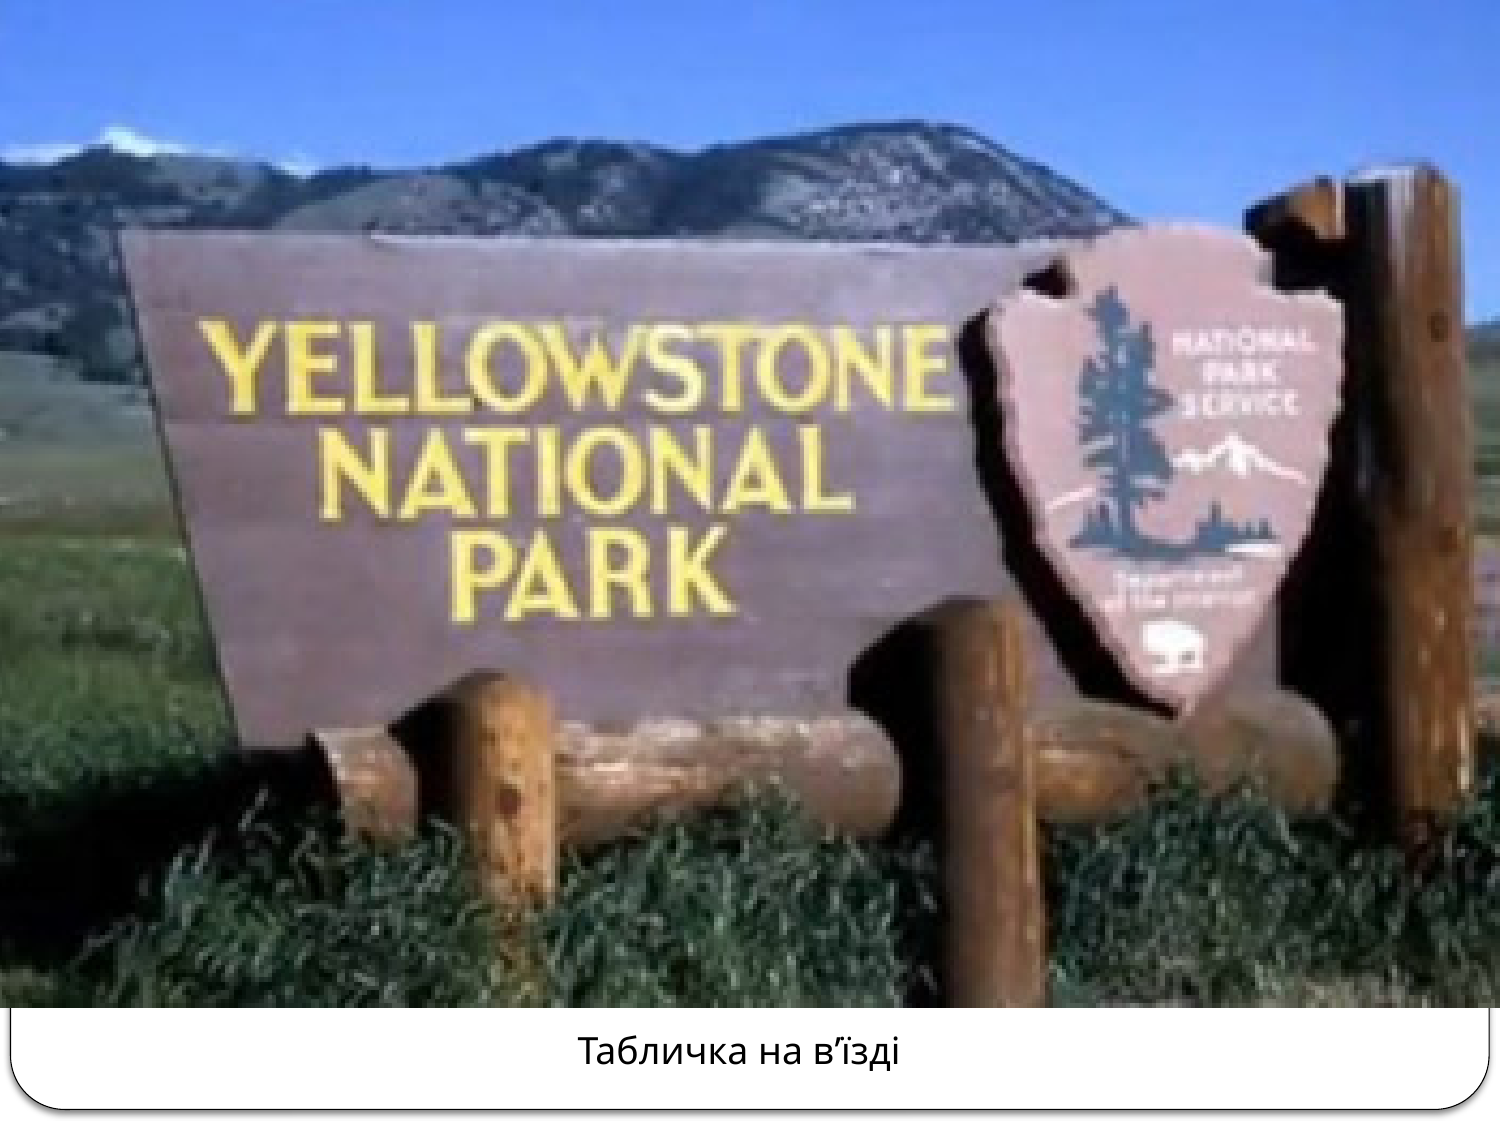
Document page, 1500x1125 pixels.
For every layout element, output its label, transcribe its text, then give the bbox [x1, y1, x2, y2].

text_box Табличка на в’їзді [421, 1019, 1067, 1080]
picture [0, 0, 1500, 1008]
